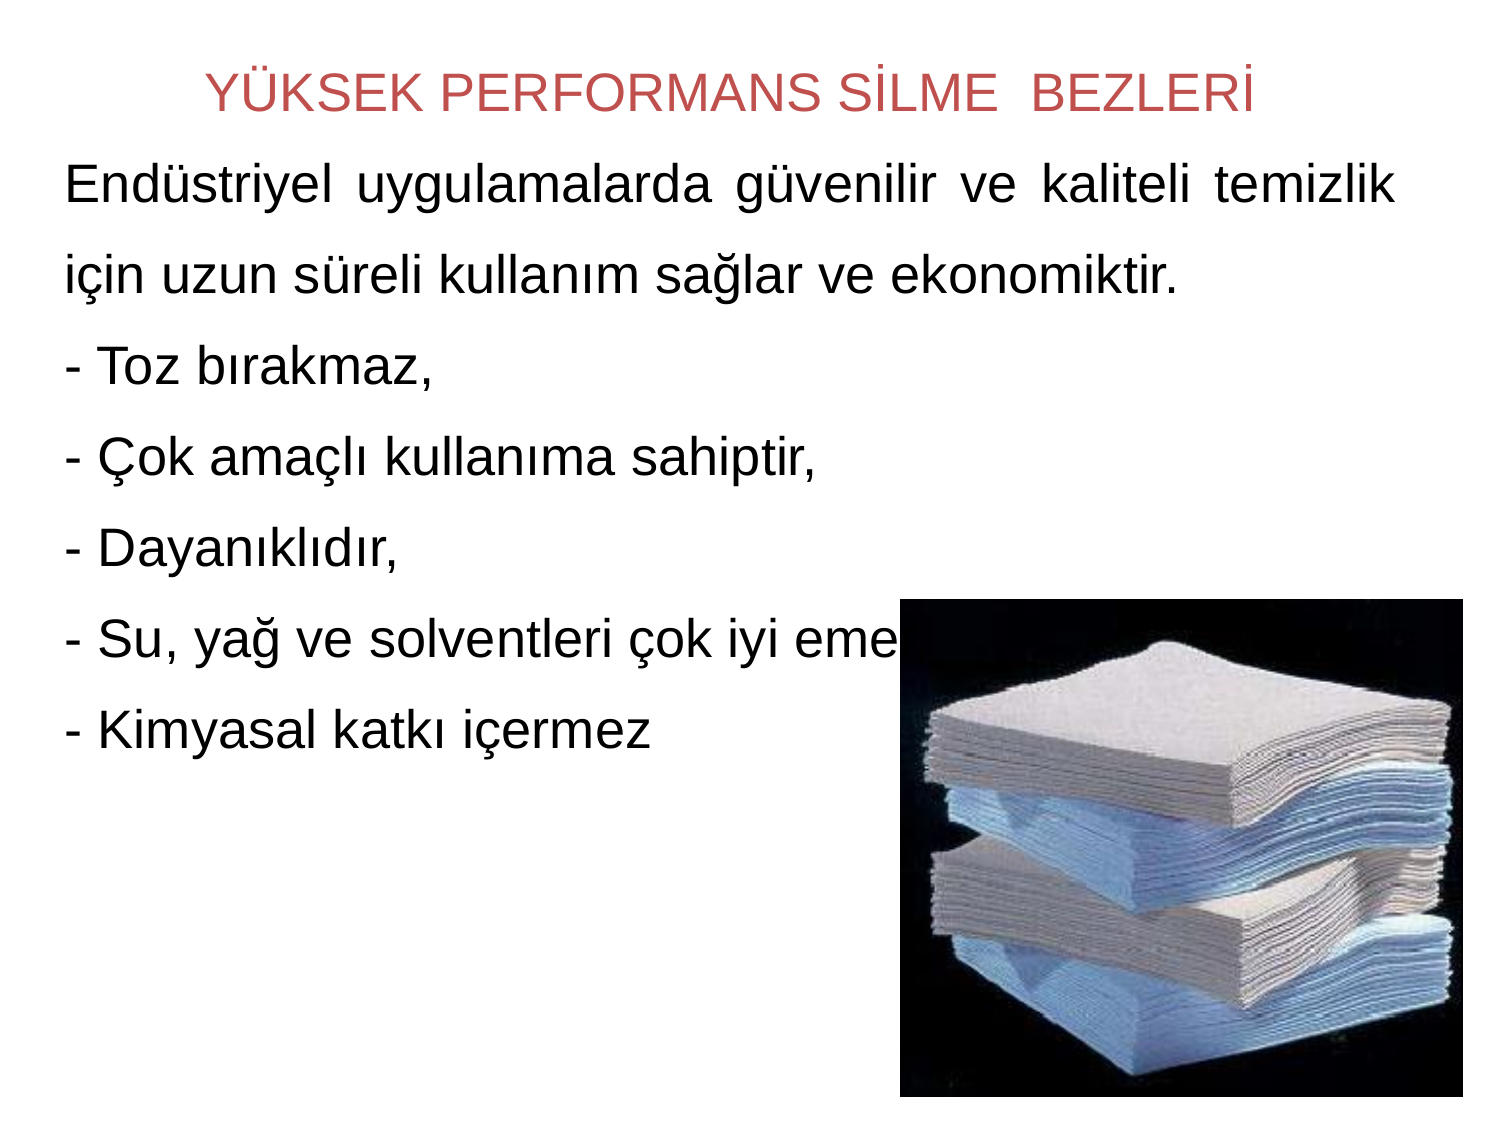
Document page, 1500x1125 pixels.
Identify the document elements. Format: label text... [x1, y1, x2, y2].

picture [899, 599, 1463, 1097]
text_box YÜKSEK PERFORMANS SİLME BEZLERİ Endüstriyel uygulamalarda güvenilir ve kaliteli temizlik için uzun süreli kullanım sağlar ve ekonomiktir. - Toz bırakmaz, - Çok amaçlı kullanıma sahiptir, - Dayanıklıdır, - Su, yağ ve solventleri çok iyi emer, - Kimyasal katkı içermez [49, 37, 1413, 767]
